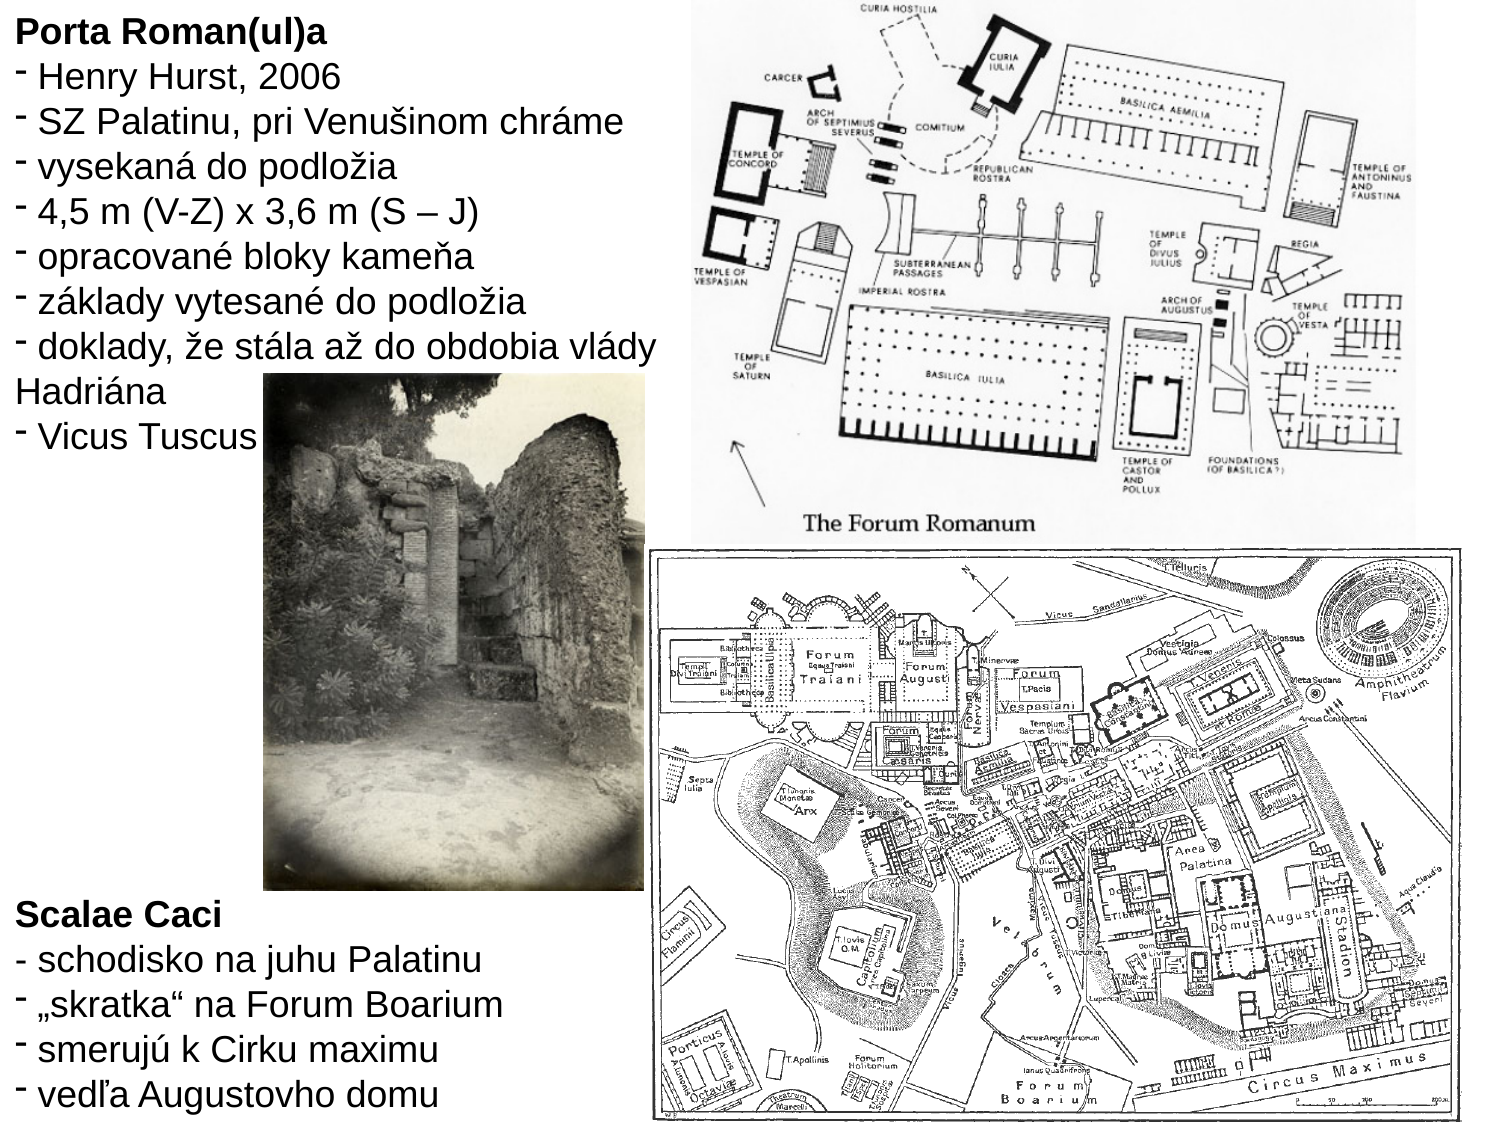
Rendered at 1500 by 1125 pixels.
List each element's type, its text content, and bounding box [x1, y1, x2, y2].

picture [263, 0, 1466, 1125]
text_box Porta Roman(ul)a Henry Hurst, 2006 SZ Palatinu, pri Venušinom chráme vysekaná do podložia 4,5 m (V-Z) x 3,6 m (S – J) opracované bloky kameňa základy vytesané do podložia doklady, že stála až do obdobia vlády Hadriána Vicus Tuscus [0, 0, 689, 465]
text_box Scalae Caci - schodisko na juhu Palatinu „skratka“ na Forum Boarium smerujú k Cirku maximu vedľa Augustovho domu [0, 837, 528, 1122]
